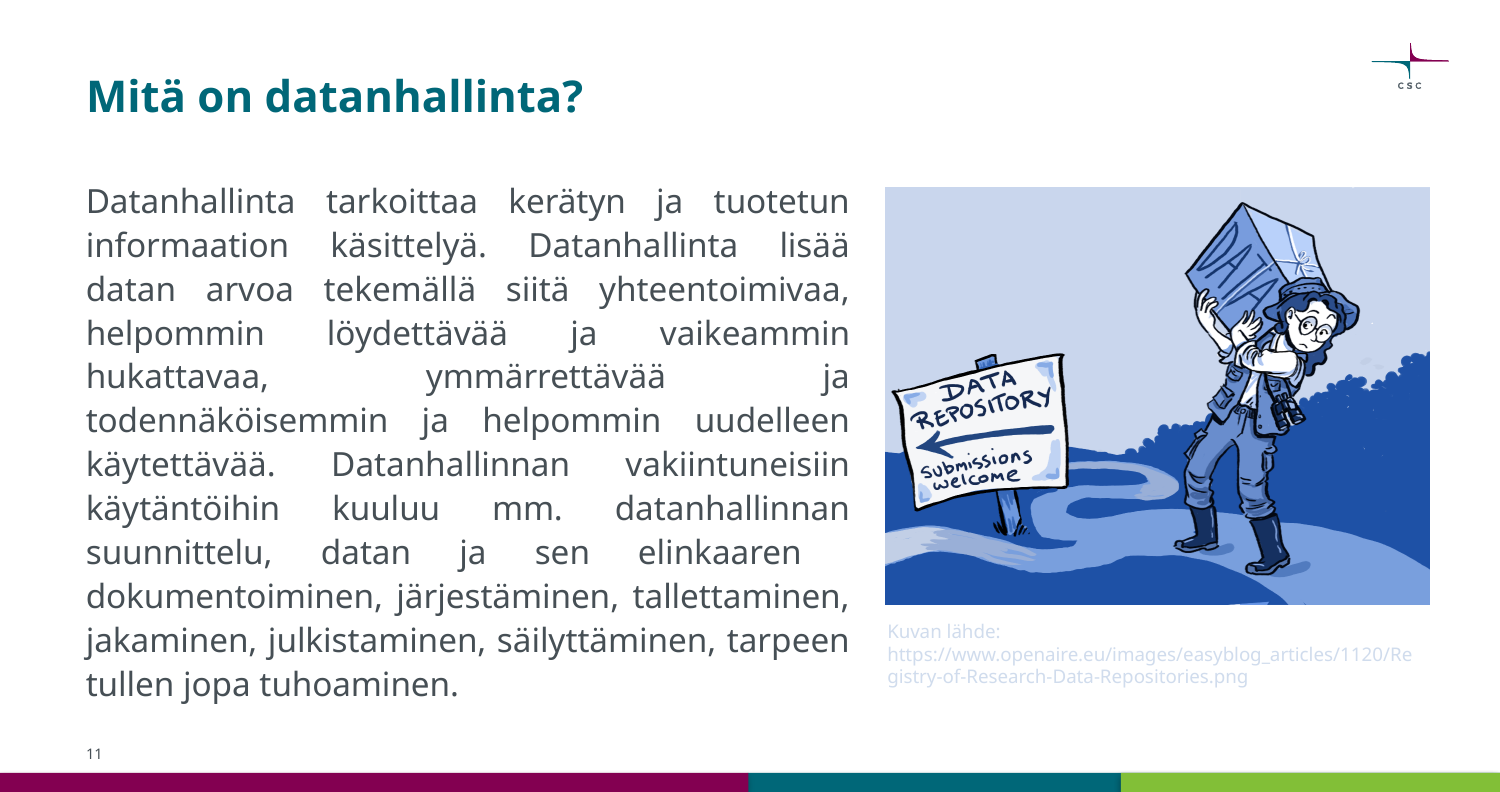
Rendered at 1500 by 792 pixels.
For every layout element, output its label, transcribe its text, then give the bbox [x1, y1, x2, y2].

slide_number 11 [75, 736, 181, 773]
text_box Datanhallinta tarkoittaa kerätyn ja tuotetun informaation käsittelyä. Datanhallinta lisää datan arvoa tekemällä siitä yhteentoimivaa, helpommin löydettävää ja vaikeammin hukattavaa, ymmärrettävää ja todennäköisemmin ja helpommin uudelleen käytettävää. Datanhallinnan vakiintuneisiin käytäntöihin kuuluu mm. datanhallinnan suunnittelu, datan ja sen elinkaaren dokumentoiminen, järjestäminen, tallettaminen, jakaminen, julkistaminen, säilyttäminen, tarpeen tullen jopa tuhoaminen. [74, 170, 863, 727]
text_box Kuvan lähde: https://www.openaire.eu/images/easyblog_articles/1120/Registry-of-Research-Data-Repositories.png [872, 612, 1430, 695]
title Mitä on datanhallinta? [75, 28, 1345, 161]
picture [884, 186, 1430, 605]
